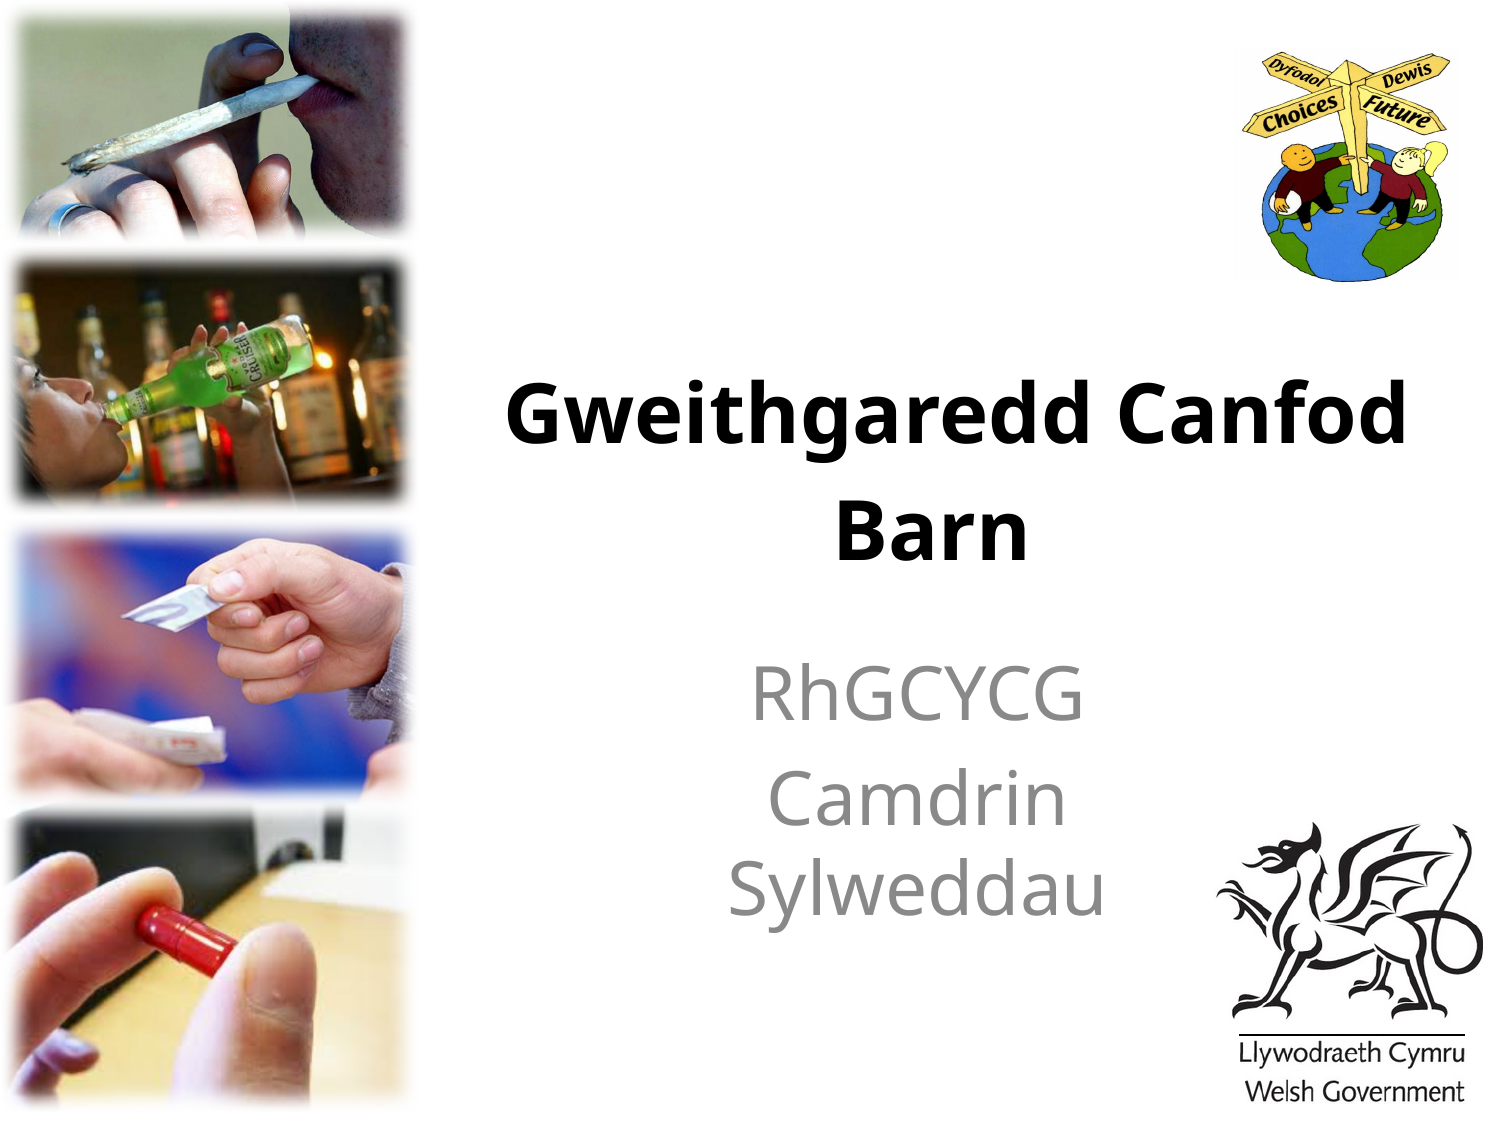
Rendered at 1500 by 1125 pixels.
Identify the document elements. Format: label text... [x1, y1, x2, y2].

picture [1213, 822, 1484, 1105]
title Gweithgaredd Canfod Barn [442, 349, 1471, 591]
picture [1234, 42, 1460, 287]
picture [0, 0, 421, 1114]
subtitle RhGCYCG Camdrin Sylweddau [560, 637, 1275, 925]
